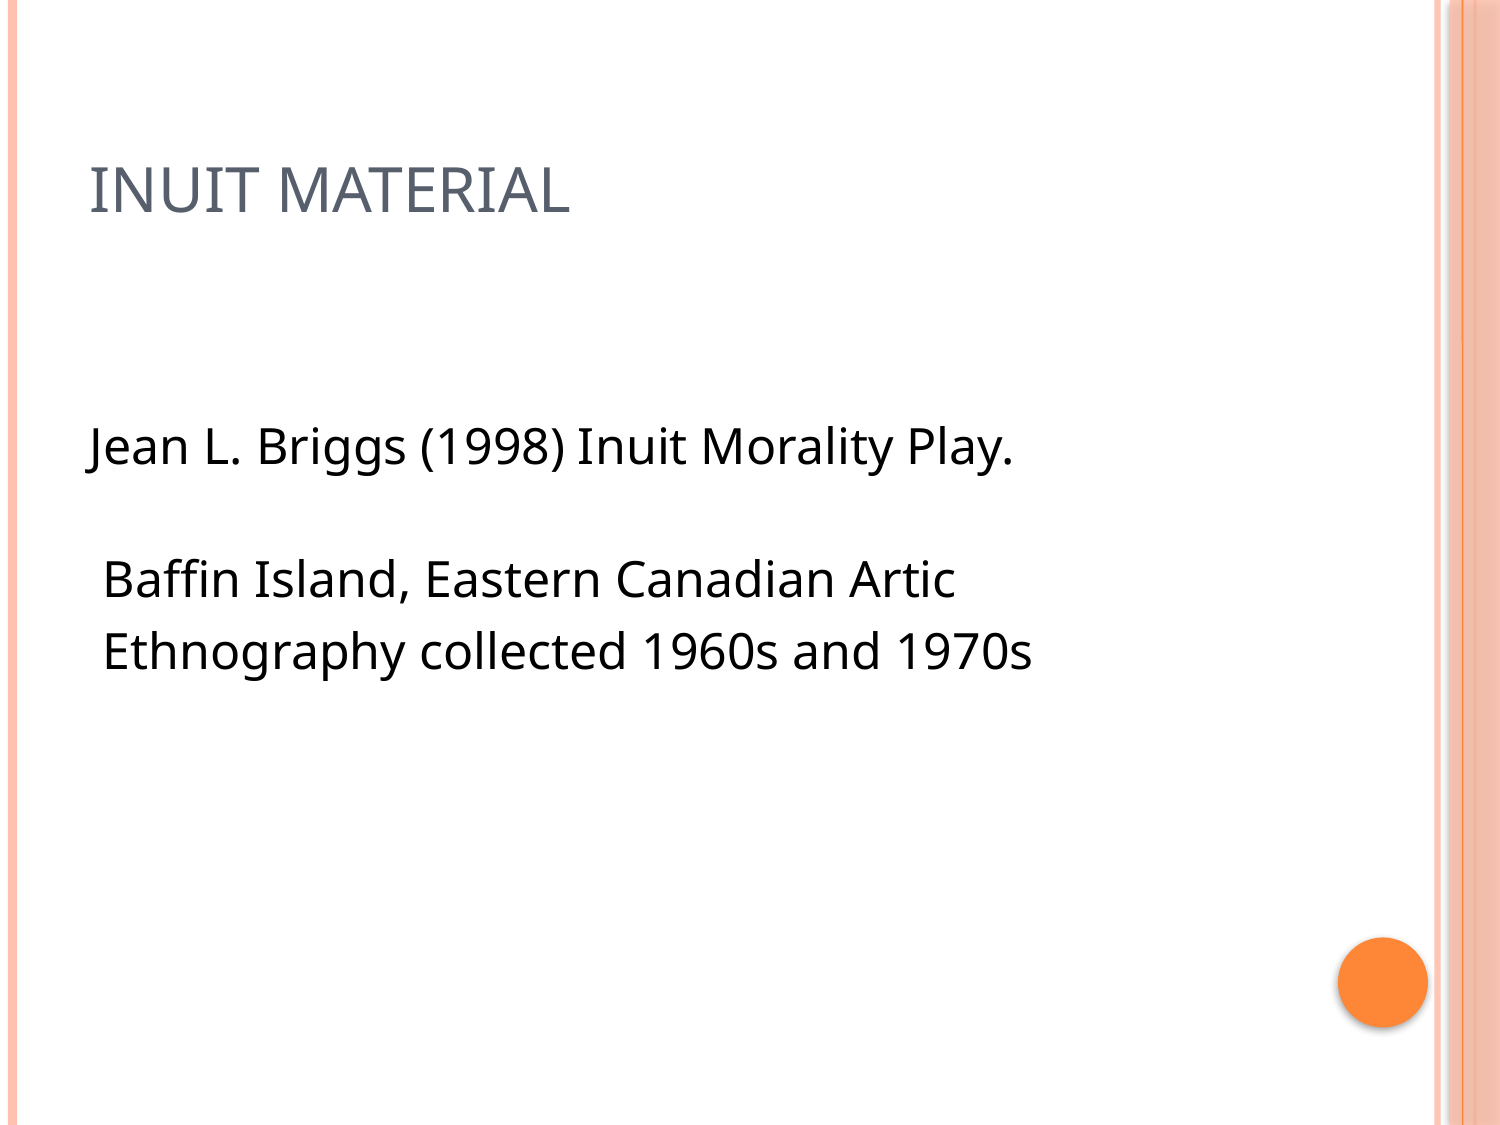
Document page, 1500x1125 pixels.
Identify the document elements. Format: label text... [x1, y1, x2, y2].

list Jean L. Briggs (1998) Inuit Morality Play. Baffin Island, Eastern Canadian Artic Ethnography collected 1960s and 1970s [75, 262, 1300, 1062]
title Inuit material [75, 45, 1300, 233]
